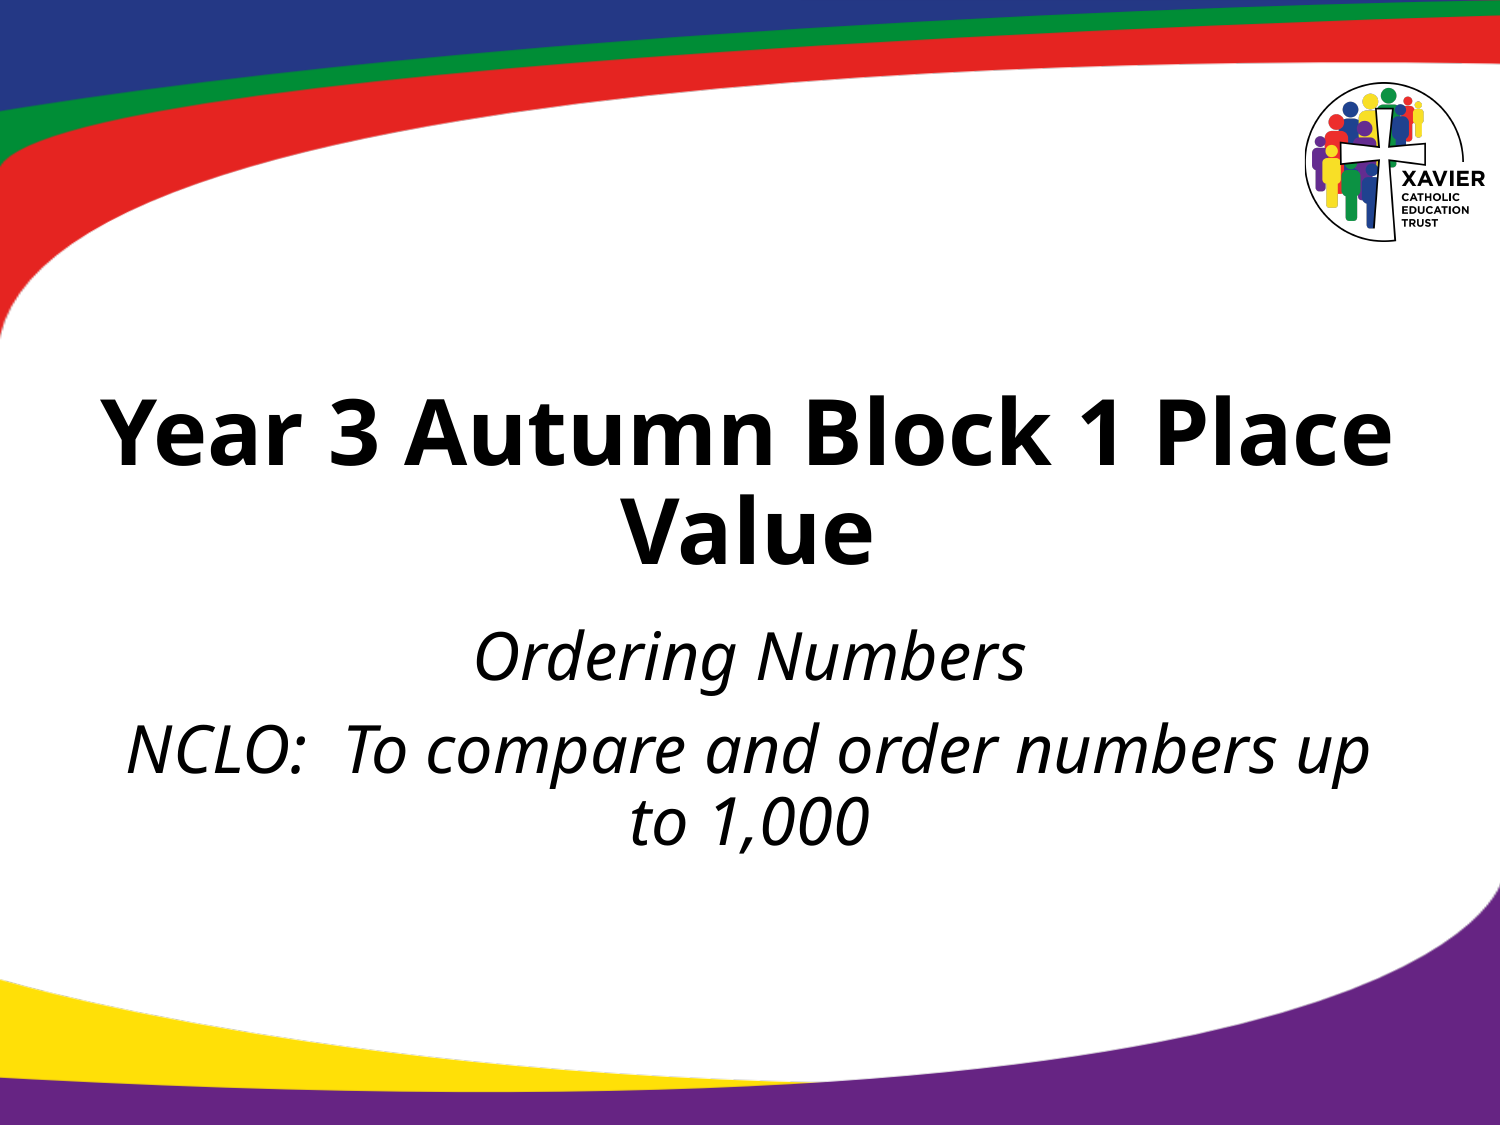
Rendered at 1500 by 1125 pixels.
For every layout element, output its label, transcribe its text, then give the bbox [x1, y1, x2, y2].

list Ordering Numbers NCLO: To compare and order numbers up to 1,000 [103, 615, 1397, 1014]
title Year 3 Autumn Block 1 Place Value [81, 376, 1415, 594]
